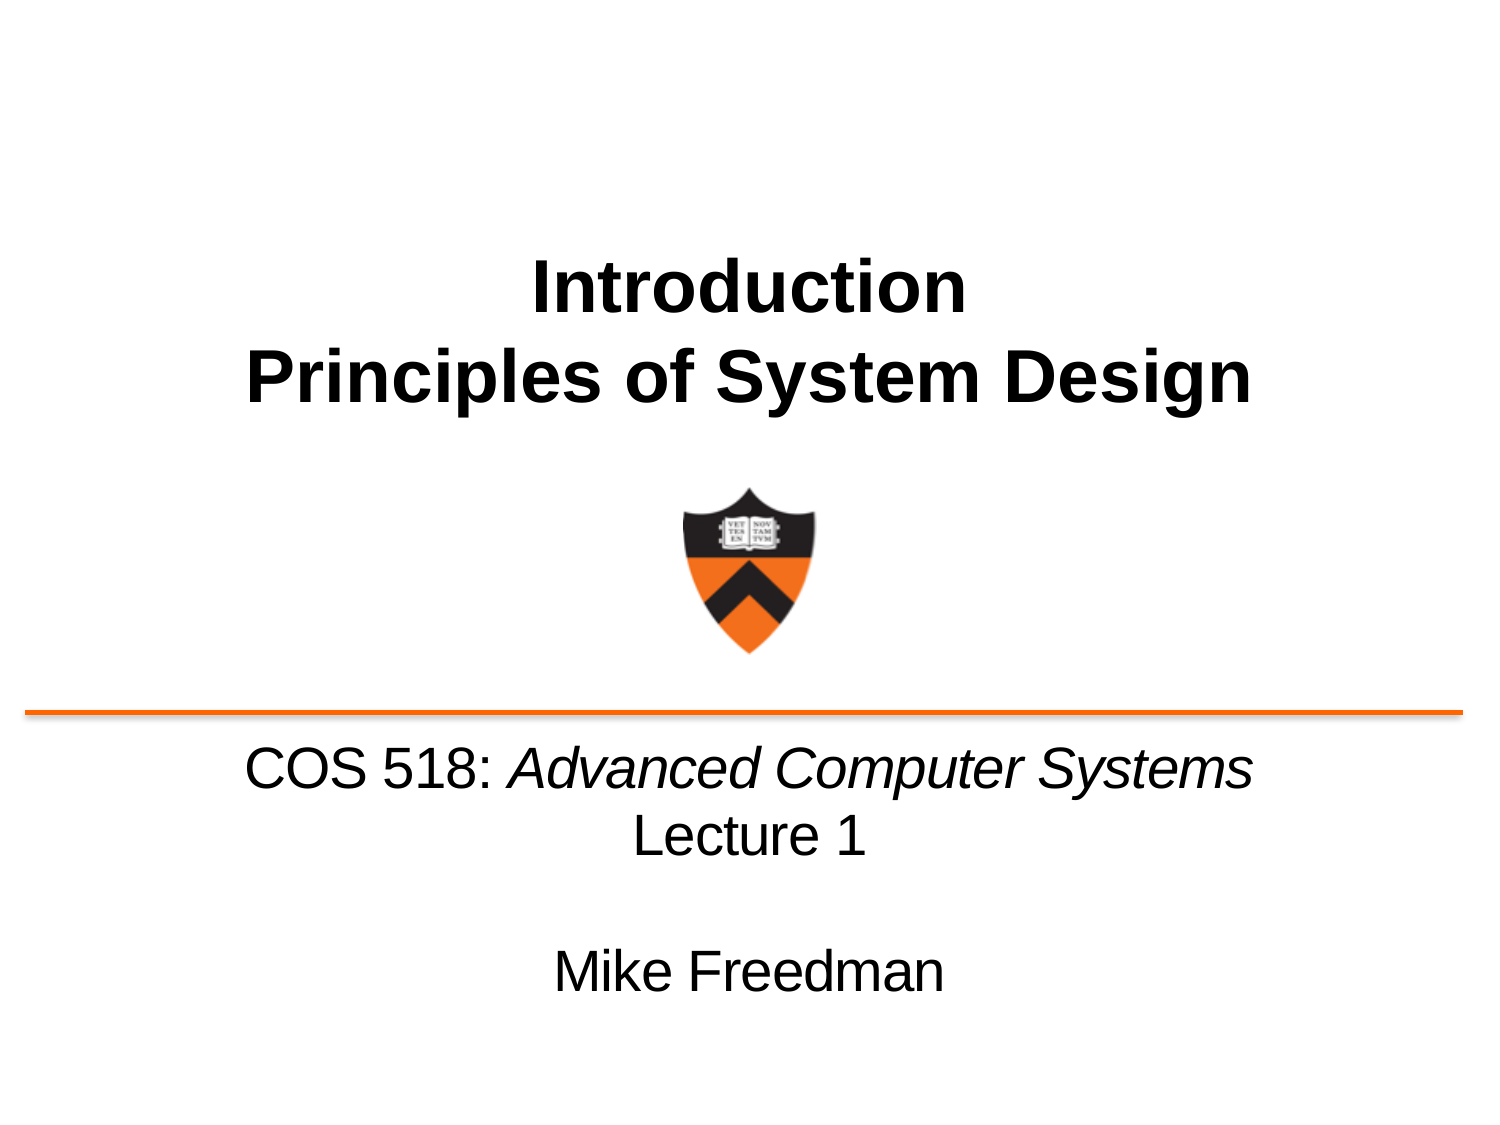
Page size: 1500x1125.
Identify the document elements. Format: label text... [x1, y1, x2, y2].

picture [683, 487, 817, 655]
title Introduction Principles of System Design [62, 112, 1438, 425]
subtitle COS 518: Advanced Computer Systems Lecture 1 Mike Freedman [224, 737, 1276, 1026]
